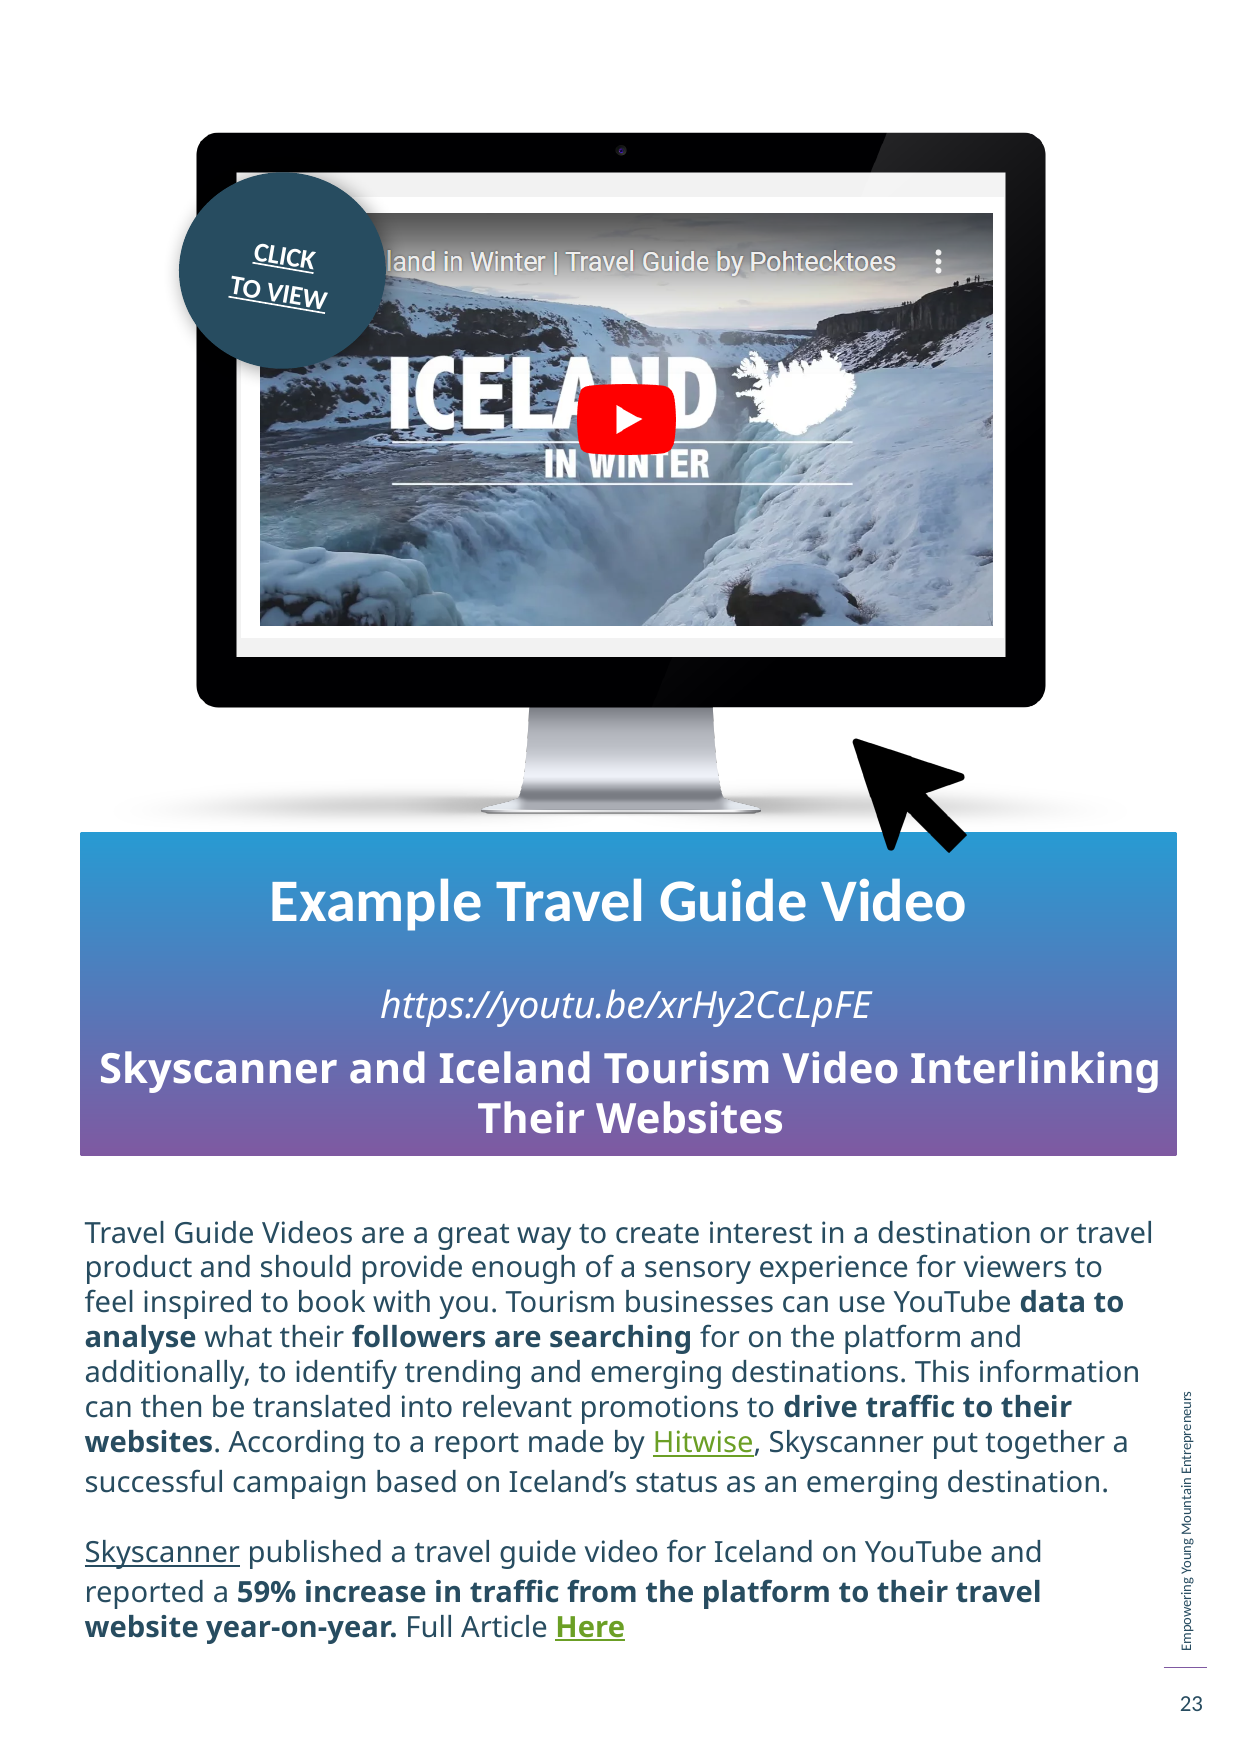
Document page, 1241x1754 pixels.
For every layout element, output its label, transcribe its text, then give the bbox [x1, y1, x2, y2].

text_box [178, 171, 387, 369]
slide_number 23 [1162, 1680, 1221, 1724]
list Skyscanner and Iceland Tourism Video Interlinking Their Websites [69, 1033, 1192, 1156]
list Example Travel Guide Video https://youtu.be/xrHy2CcLpFE [64, 853, 1187, 976]
list Travel Guide Videos are a great way to create interest in a destination or travel product and should provide enough of a sensory experience for viewers to feel inspired to book with you. Tourism businesses can use YouTube data to analyse what their followers are searching for on the platform and additionally, to identify trending and emerging destinations. This information can then be translated into relevant promotions to drive traffic to their websites. According to a report made by Hitwise, Skyscanner put together a successful campaign based on Iceland’s status as an emerging destination. Skyscanner published a travel guide video for Iceland on YouTube and reported a 59% increase in traffic from the platform to their travel website year-on-year. Full Article Here [69, 1206, 1171, 1669]
picture [76, 86, 1164, 895]
